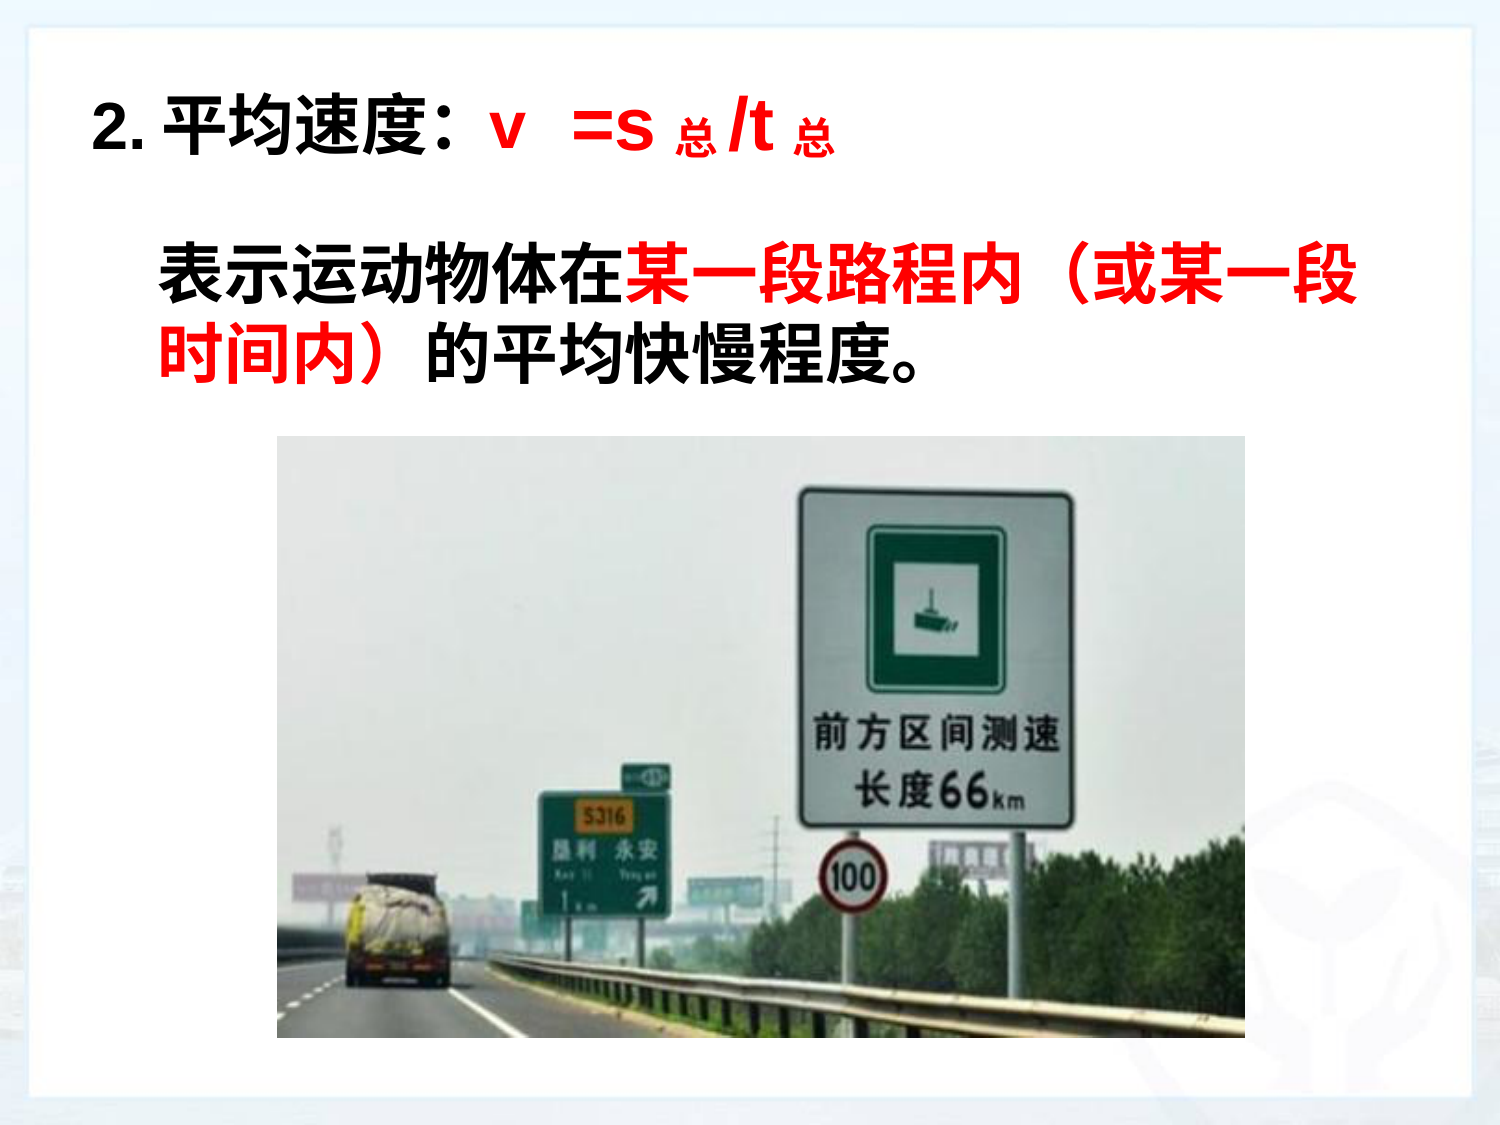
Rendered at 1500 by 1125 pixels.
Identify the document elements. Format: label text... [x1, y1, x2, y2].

text_box 2.平均速度： [85, 67, 536, 178]
picture [0, 0, 1500, 1125]
text_box 表示运动物体在某一段路程内（或某一段时间内）的平均快慢程度。 [152, 208, 1377, 416]
text_box =s总/t总 [565, 60, 810, 181]
text_box v [484, 75, 540, 168]
